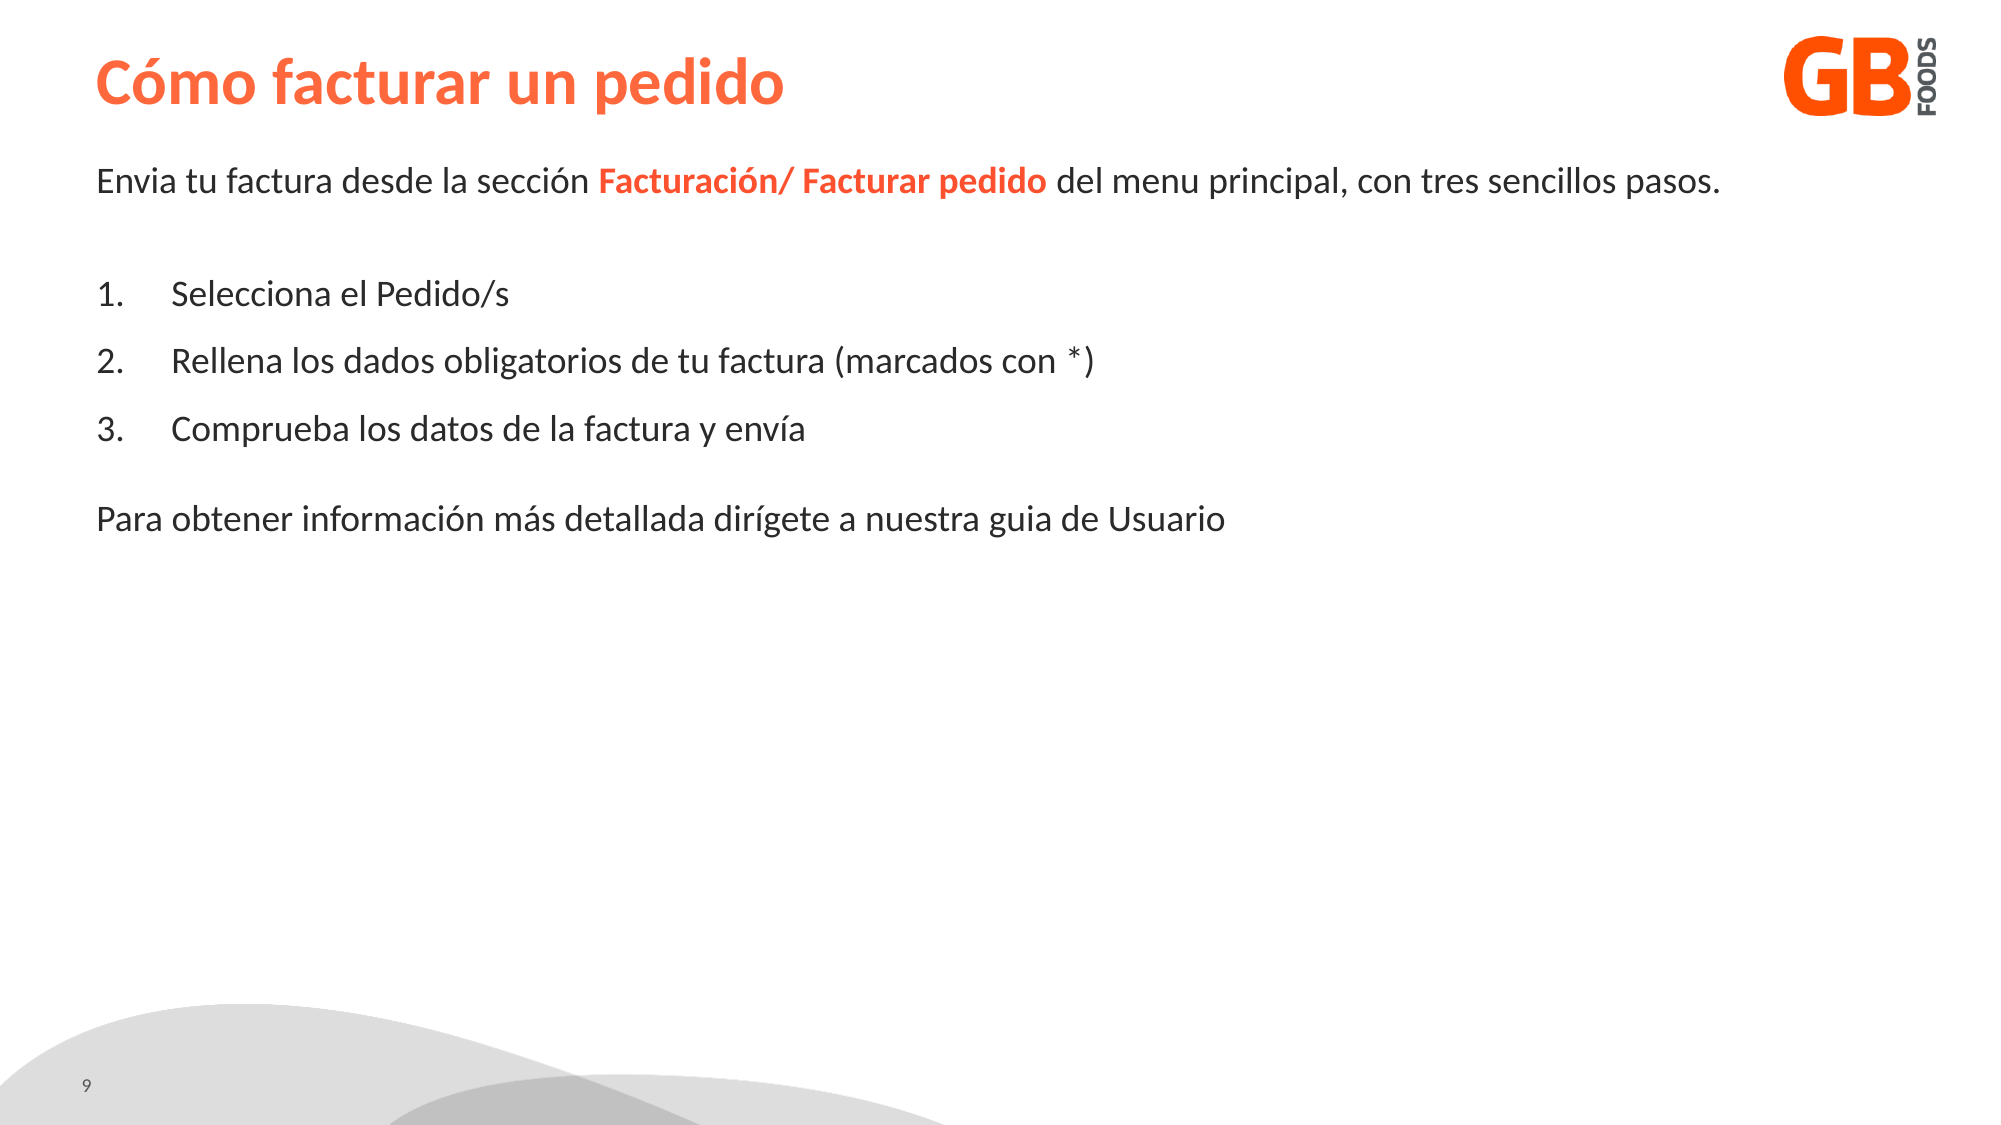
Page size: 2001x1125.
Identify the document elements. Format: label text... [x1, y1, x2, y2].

list Cómo facturar un pedido [96, 37, 1841, 155]
picture [0, 1004, 947, 1125]
picture [1784, 36, 1936, 116]
list Envia tu factura desde la sección Facturación/ Facturar pedido del menu principal, con tres sencillos pasos. Selecciona el Pedido/s Rellena los dados obligatorios de tu factura (marcados con *) Comprueba los datos de la factura y envía Para obtener información más detallada dirígete a nuestra guia de Usuario [96, 156, 1841, 713]
